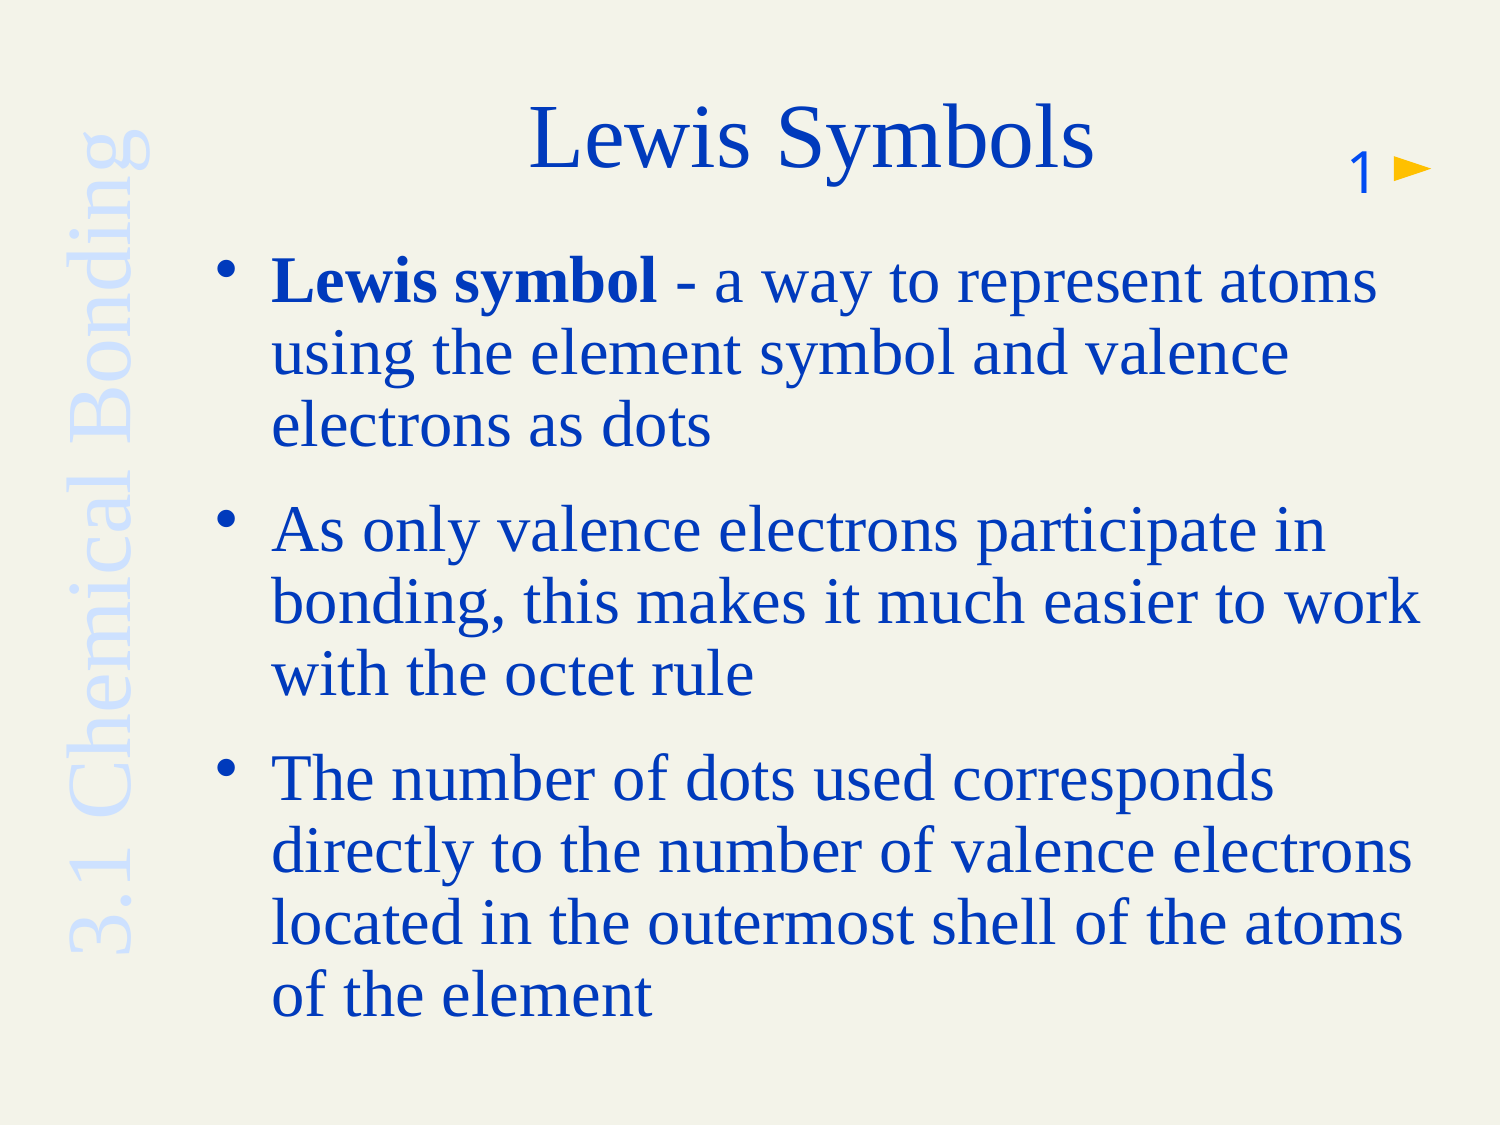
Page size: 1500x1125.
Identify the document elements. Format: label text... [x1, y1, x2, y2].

title Lewis Symbols [174, 37, 1450, 225]
list Lewis symbol - a way to represent atoms using the element symbol and valence electrons as dots As only valence electrons participate in bonding, this makes it much easier to work with the octet rule The number of dots used corresponds directly to the number of valence electrons located in the outermost shell of the atoms of the element [200, 237, 1463, 1075]
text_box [1305, 127, 1432, 214]
text_box 3.1 Chemical Bonding [0, 112, 188, 976]
